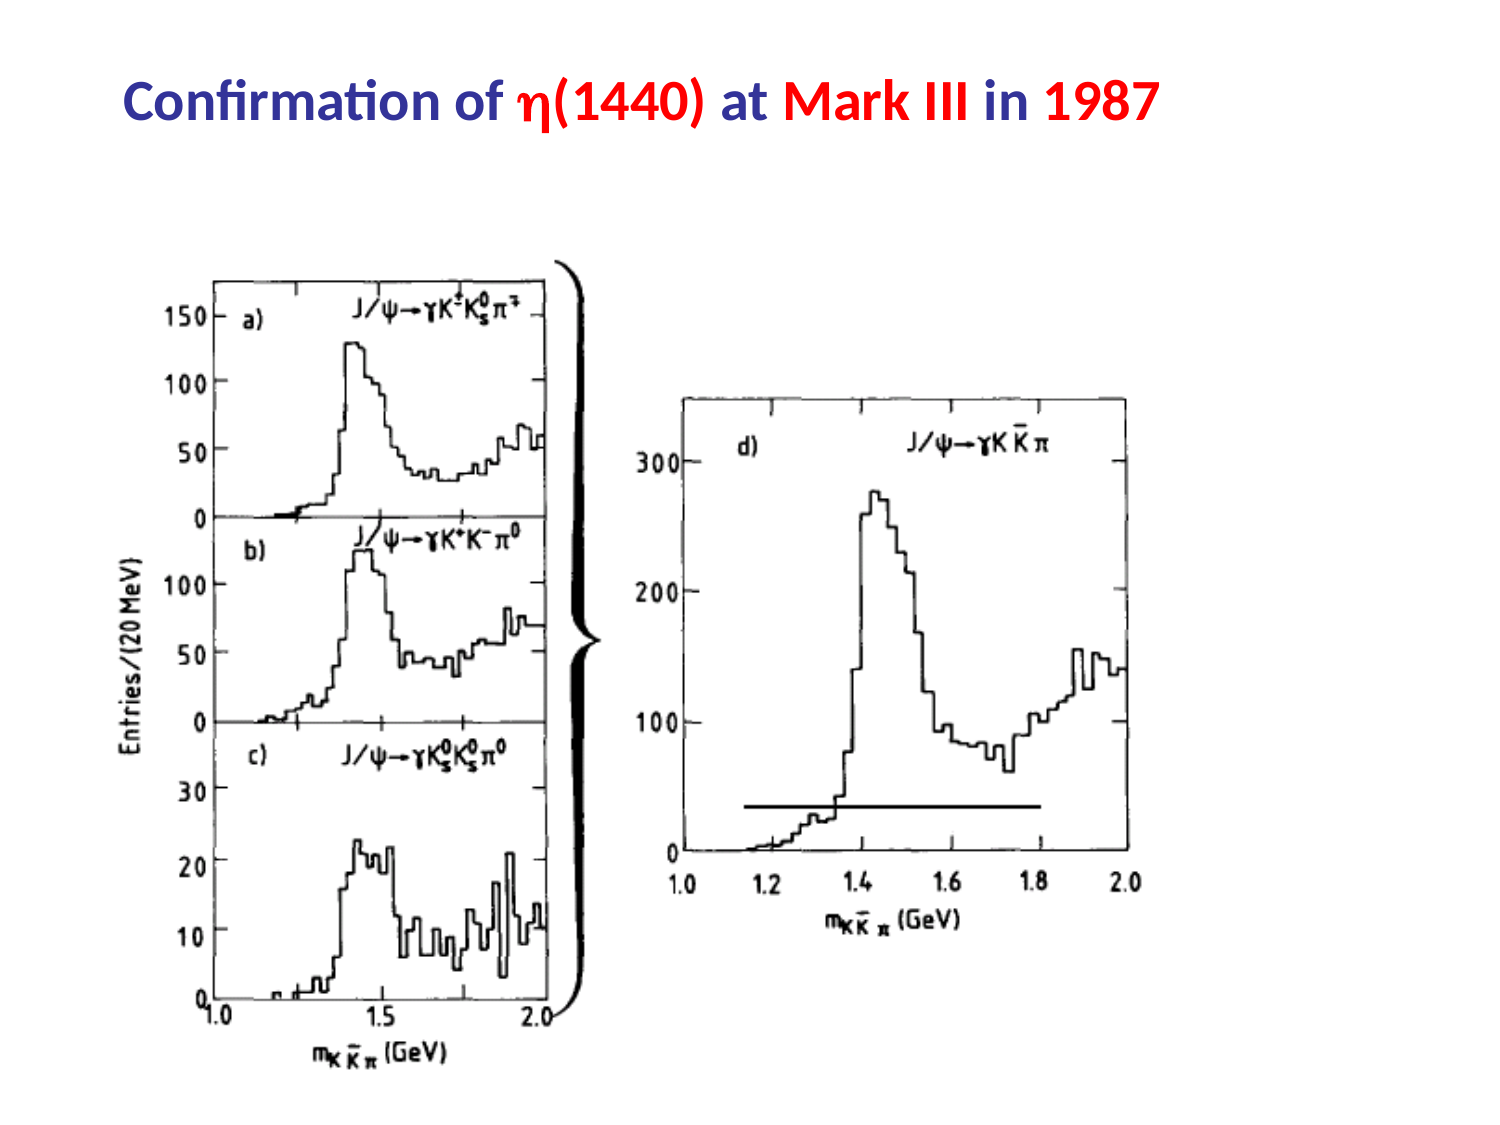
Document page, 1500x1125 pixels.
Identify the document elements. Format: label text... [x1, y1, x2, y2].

picture [100, 255, 1162, 1075]
text_box Confirmation of (1440) at Mark III in 1987 [108, 54, 1189, 140]
